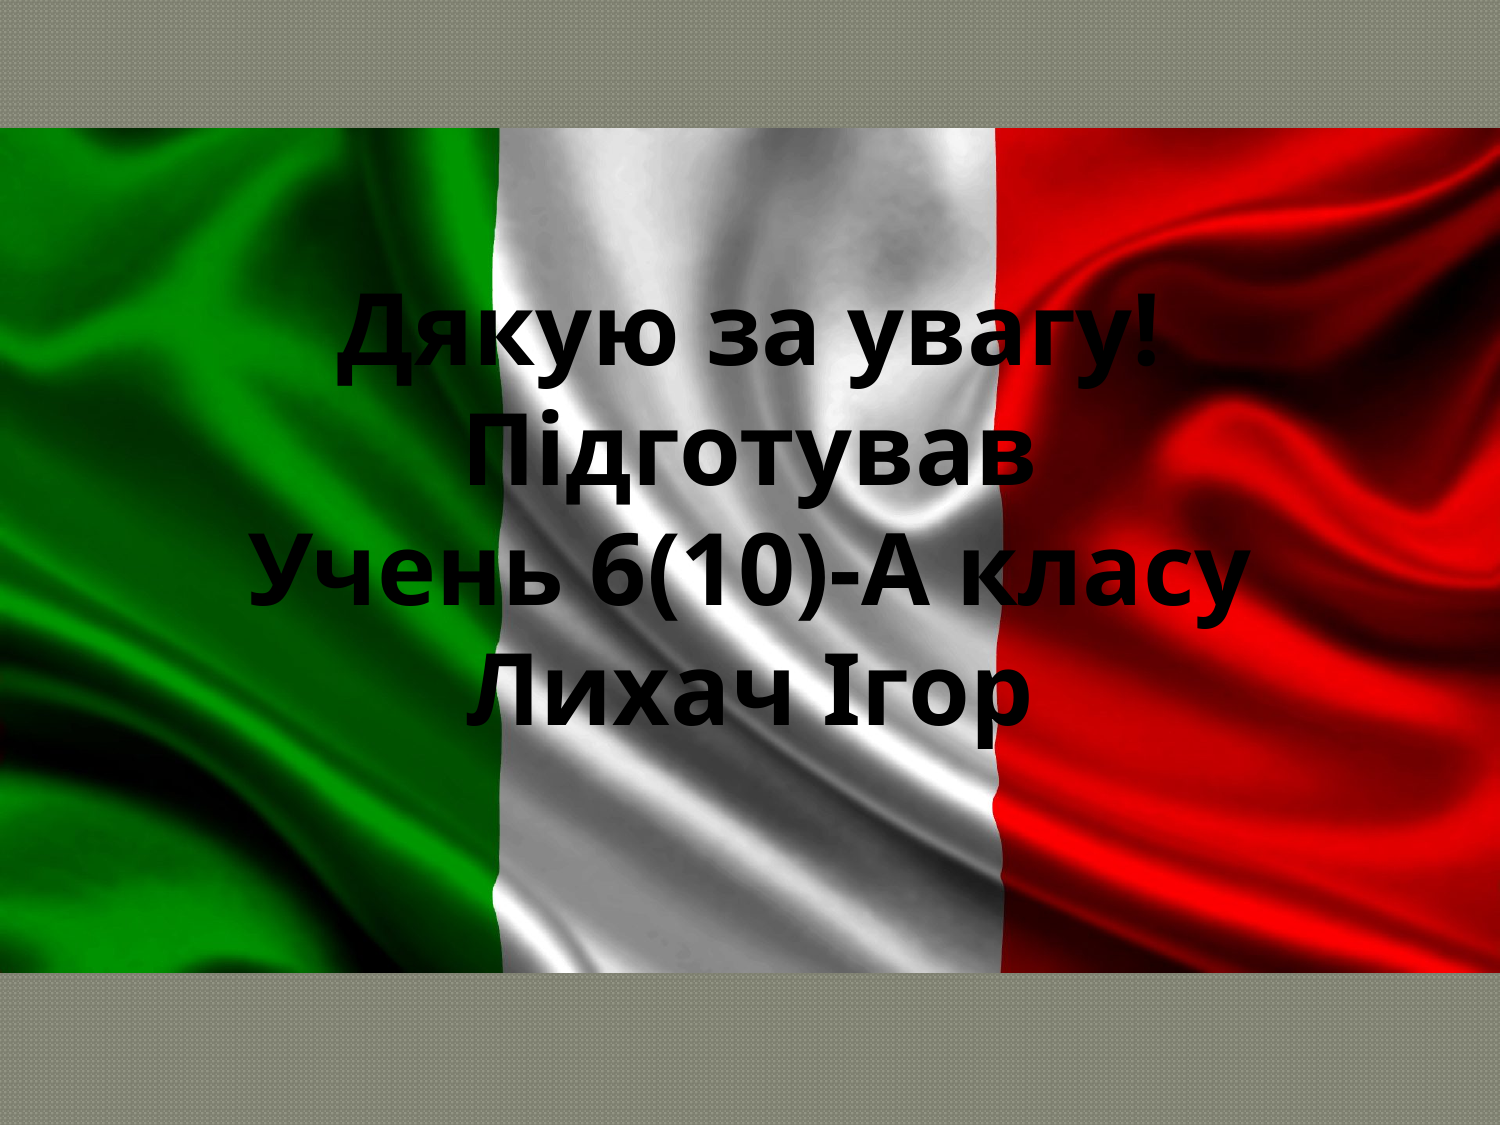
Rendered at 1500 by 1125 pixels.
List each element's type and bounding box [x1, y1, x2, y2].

picture [0, 128, 1500, 973]
